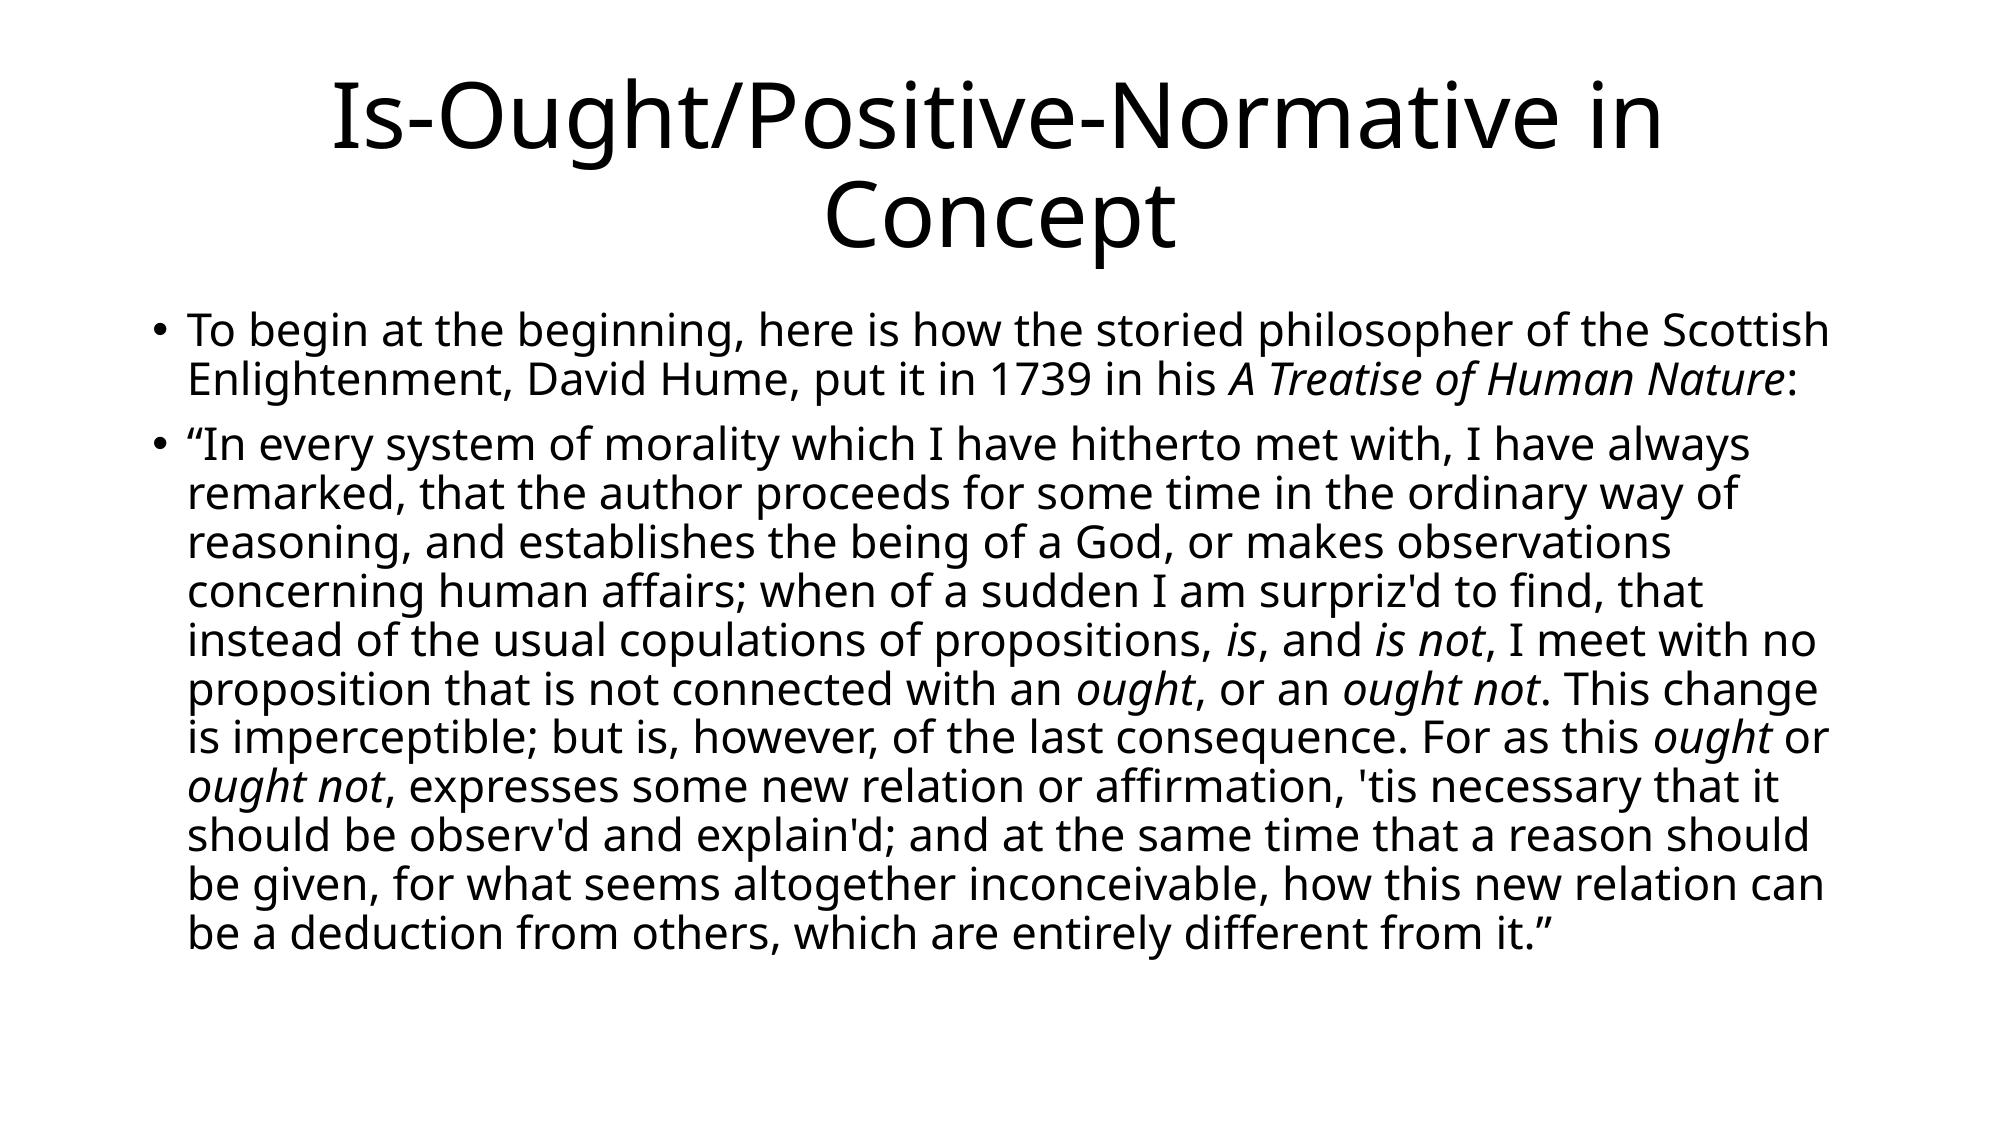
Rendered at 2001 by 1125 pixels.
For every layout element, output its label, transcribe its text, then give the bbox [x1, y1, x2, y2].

title Is-Ought/Positive-Normative in Concept [137, 59, 1863, 278]
list To begin at the beginning, here is how the storied philosopher of the Scottish Enlightenment, David Hume, put it in 1739 in his A Treatise of Human Nature: “In every system of morality which I have hitherto met with, I have always remarked, that the author proceeds for some time in the ordinary way of reasoning, and establishes the being of a God, or makes observations concerning human affairs; when of a sudden I am surpriz'd to find, that instead of the usual copulations of propositions, is, and is not, I meet with no proposition that is not connected with an ought, or an ought not. This change is imperceptible; but is, however, of the last consequence. For as this ought or ought not, expresses some new relation or affirmation, 'tis necessary that it should be observ'd and explain'd; and at the same time that a reason should be given, for what seems altogether inconceivable, how this new relation can be a deduction from others, which are entirely different from it.” [137, 299, 1863, 1014]
